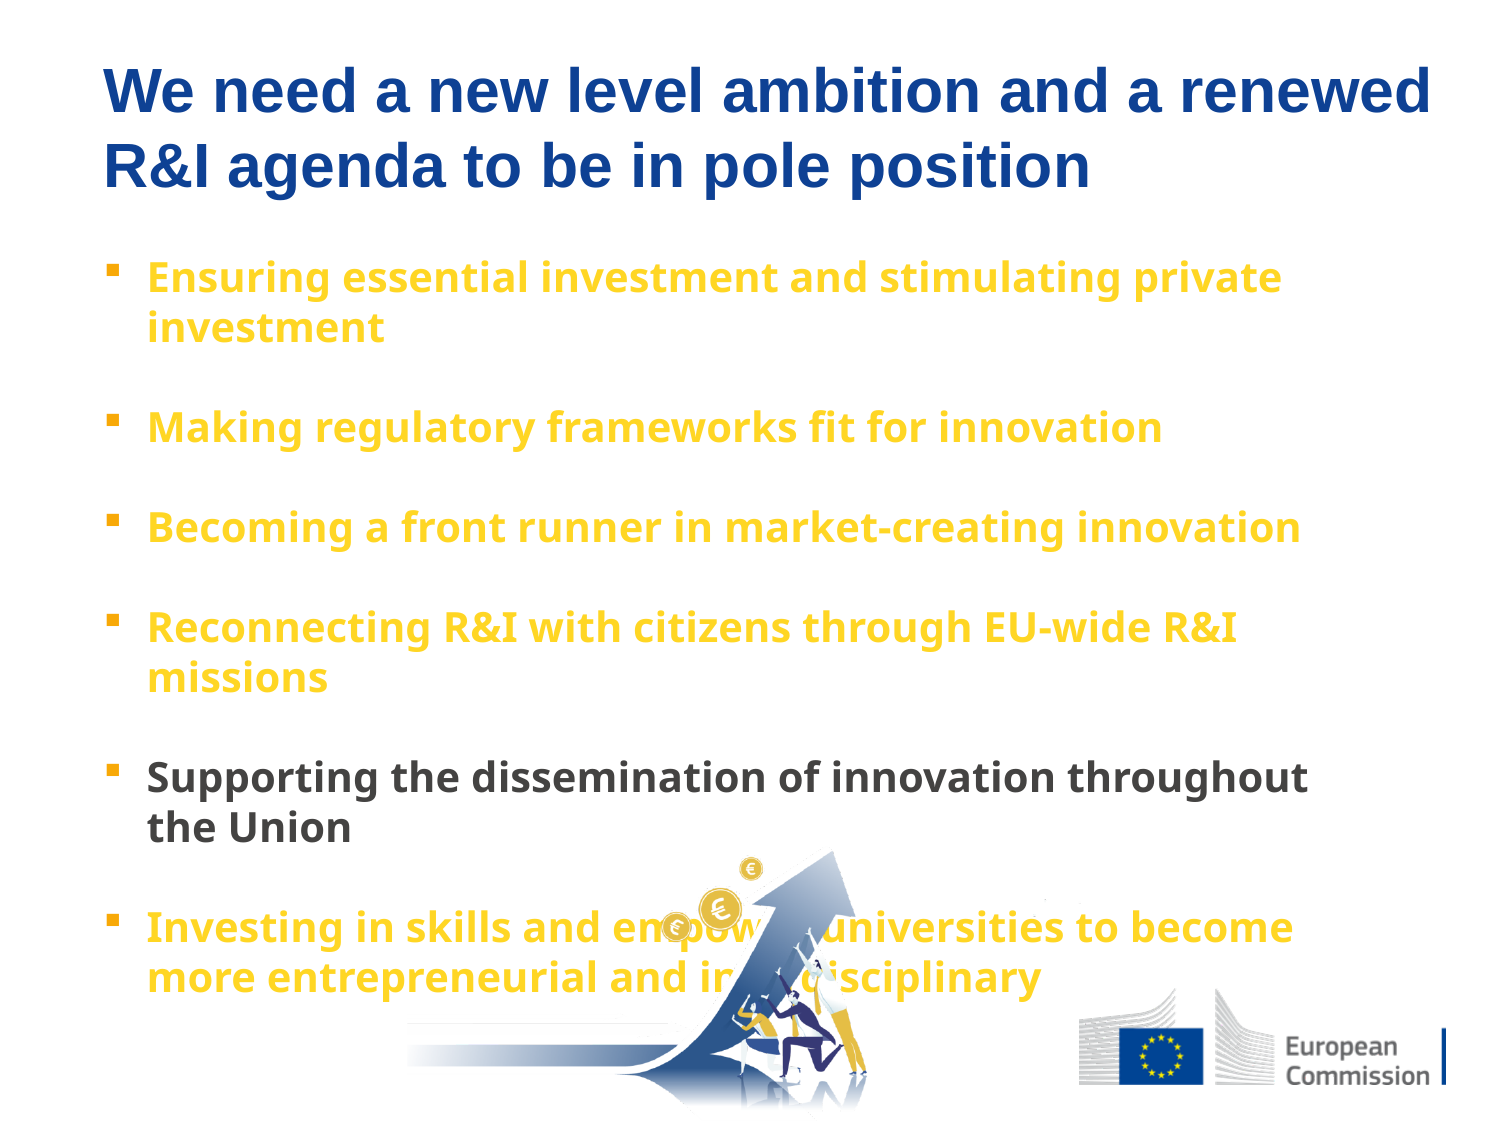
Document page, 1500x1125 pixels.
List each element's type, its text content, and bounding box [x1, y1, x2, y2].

picture [407, 845, 1447, 1122]
list Ensuring essential investment and stimulating private investment Making regulatory frameworks fit for innovation Becoming a front runner in market-creating innovation Reconnecting R&I with citizens through EU-wide R&I missions Supporting the dissemination of innovation throughout the Union Investing in skills and empower universities to become more entrepreneurial and interdisciplinary [88, 243, 1400, 852]
title We need a new level ambition and a renewed R&I agenda to be in pole position [58, 42, 1500, 161]
